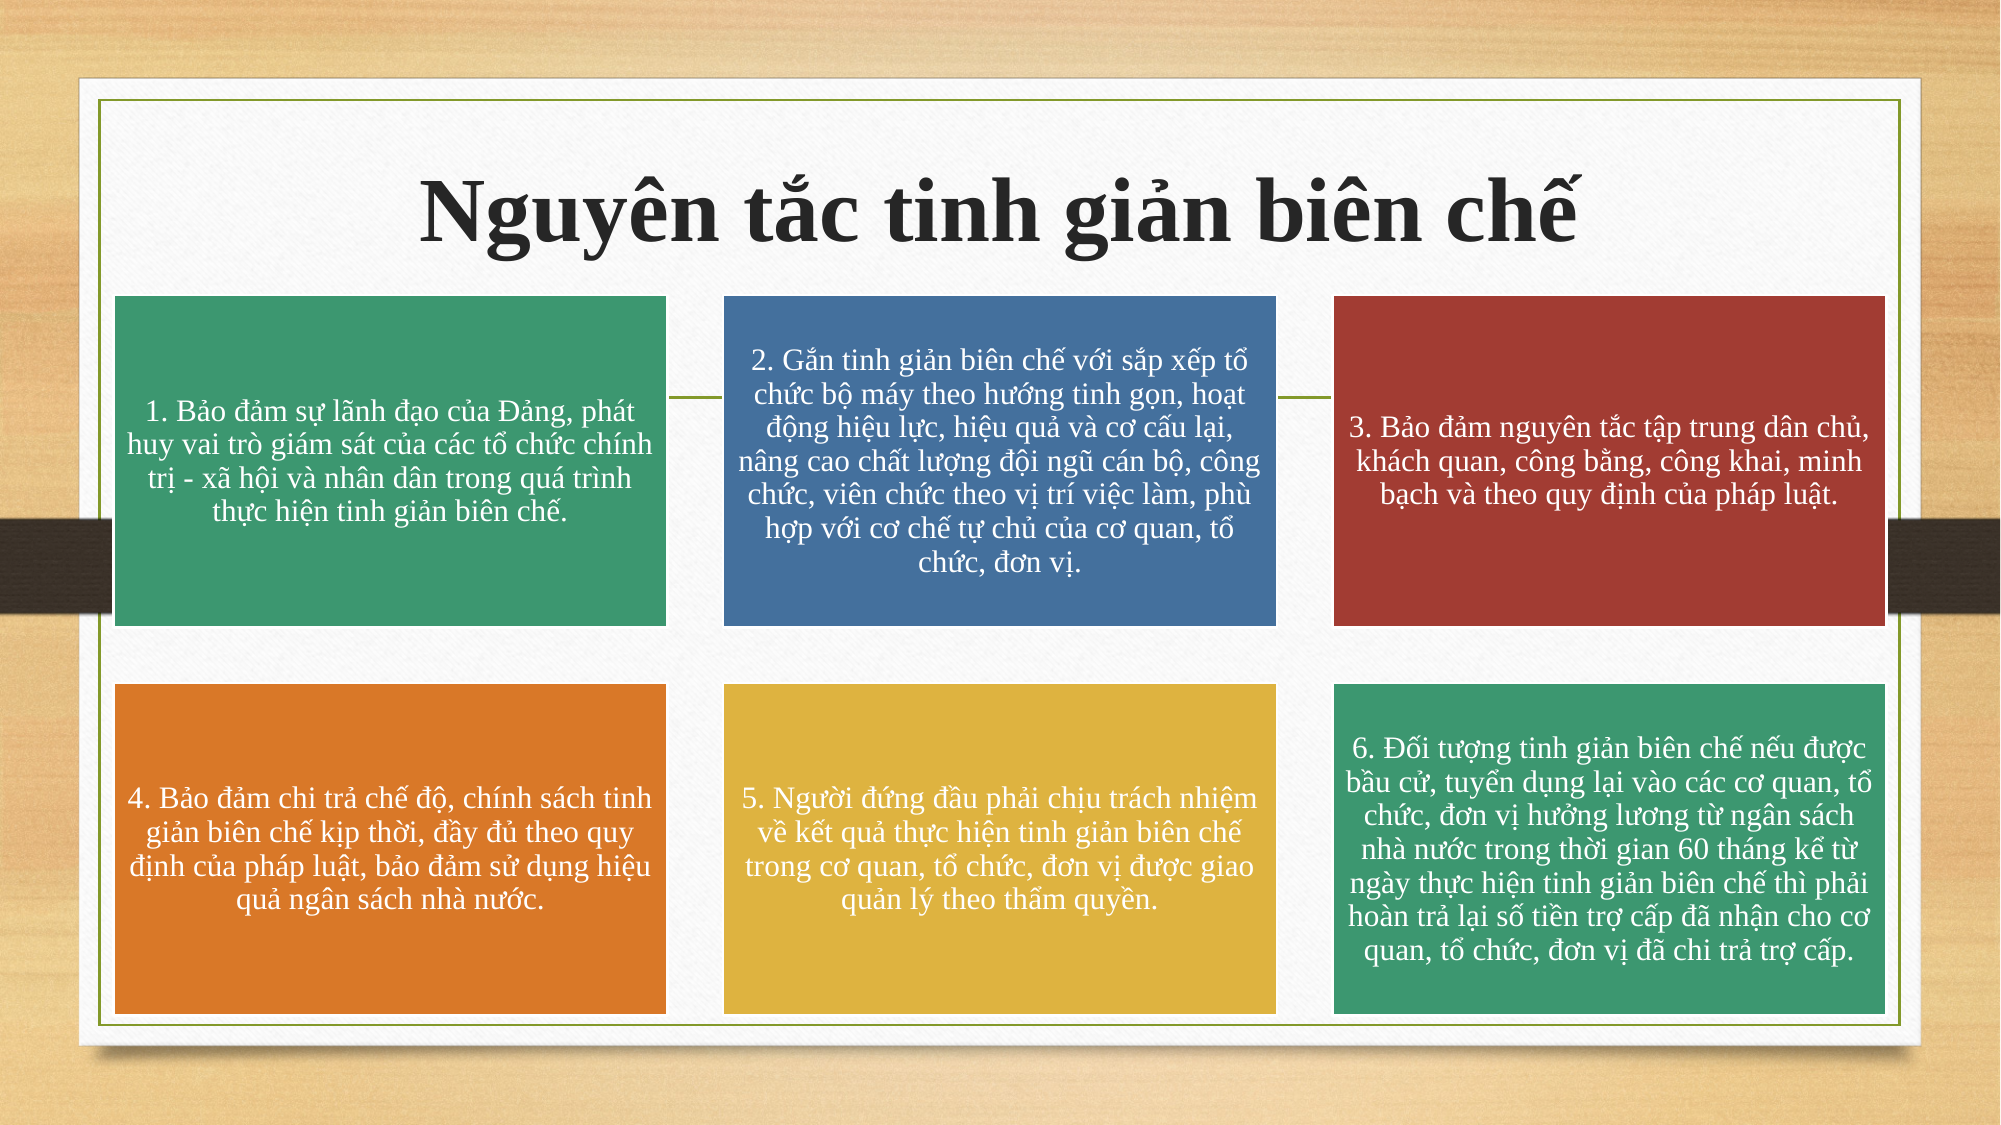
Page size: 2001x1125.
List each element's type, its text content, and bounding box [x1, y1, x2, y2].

title Nguyên tắc tinh giản biên chế [212, 98, 1788, 277]
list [113, 277, 1887, 1034]
picture [0, 0, 2001, 1125]
